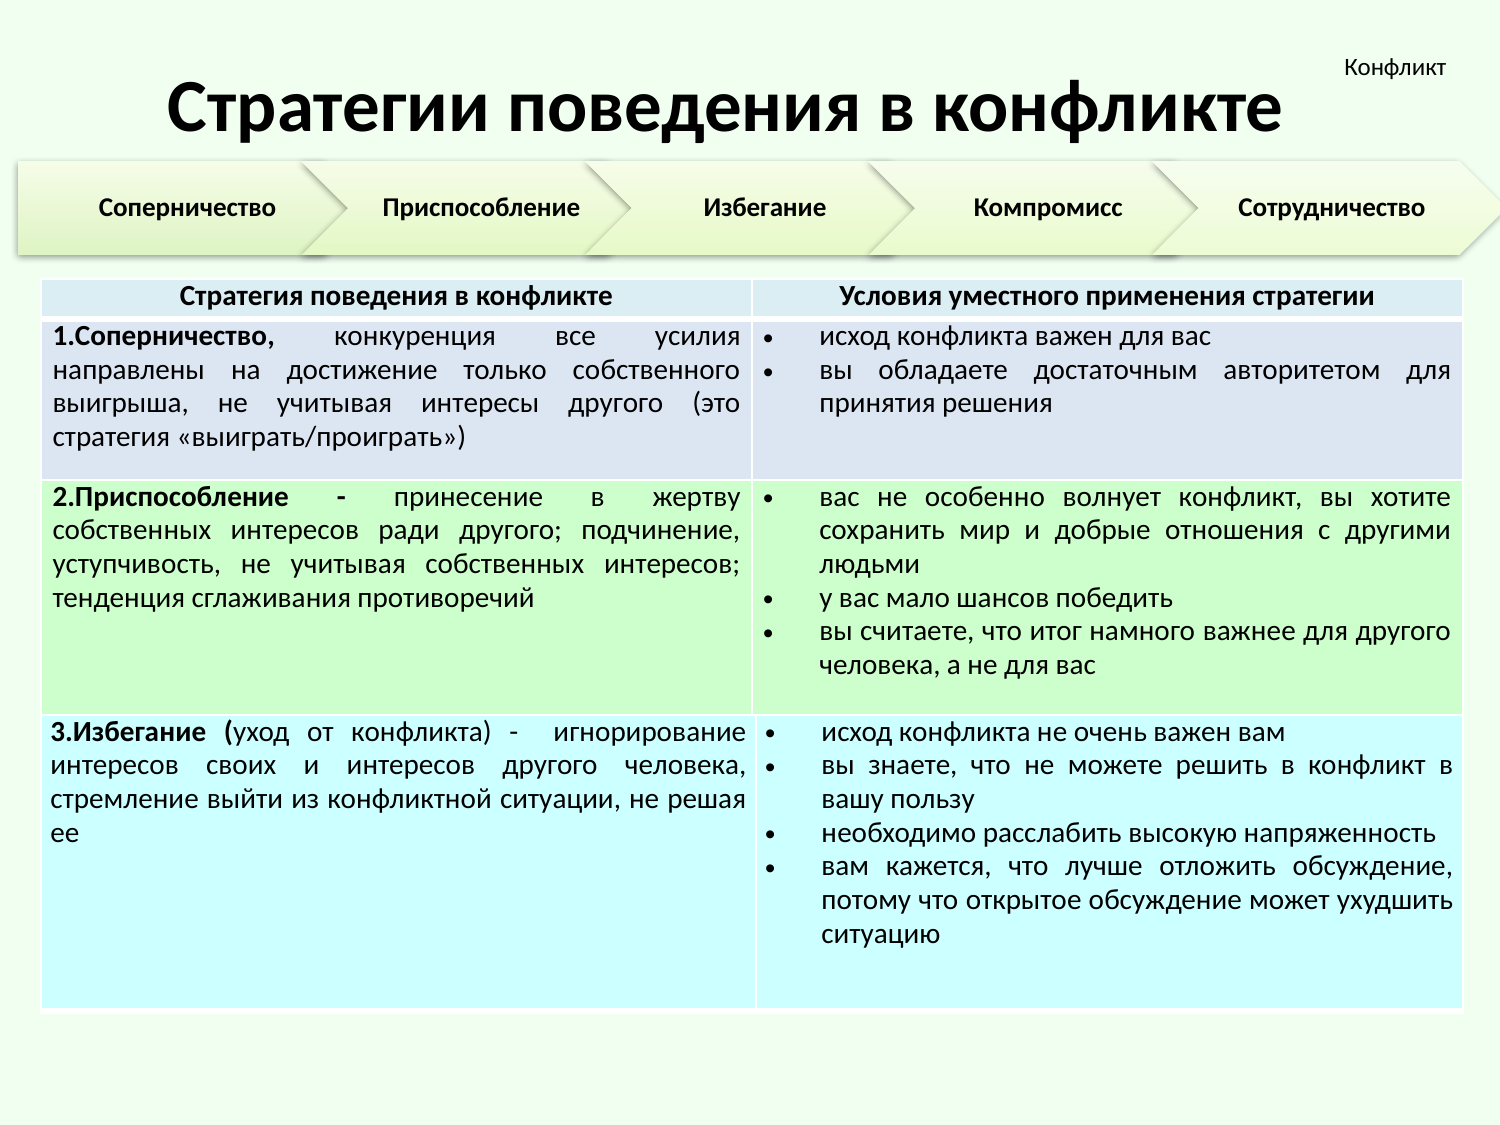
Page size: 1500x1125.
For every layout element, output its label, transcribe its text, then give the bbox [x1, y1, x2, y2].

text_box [17, 160, 1500, 256]
table_cell исход конфликта важен для вас вы обладаете достаточным авторитетом для принятия решения [753, 322, 1462, 479]
table_cell 2.Приспособление - принесение в жертву собственных интересов ради другого; подчинение, уступчивость, не учитывая собственных интересов; тенденция сглаживания противоречий [42, 481, 751, 714]
title Стратегии поведения в конфликте [88, 19, 1364, 158]
table_header Условия уместного применения стратегии [753, 280, 1462, 316]
table_header Стратегия поведения в конфликте [42, 280, 751, 316]
table_cell вас не особенно волнует конфликт, вы хотите сохранить мир и добрые отношения с другими людьми у вас мало шансов победить вы считаете, что итог намного важнее для другого человека, а не для вас [753, 481, 1462, 714]
text_box Конфликт [1329, 42, 1462, 88]
table_header исход конфликта не очень важен вам вы знаете, что не можете решить в конфликт в вашу пользу необходимо расслабить высокую напряженность вам кажется, что лучше отложить обсуждение, потому что открытое обсуждение может ухудшить ситуацию [757, 716, 1462, 1008]
table_cell 1.Соперничество, конкуренция все усилия направлены на достижение только собственного выигрыша, не учитывая интересы другого (это стратегия «выиграть/проиграть») [42, 322, 751, 479]
table_header 3.Избегание (уход от конфликта) - игнорирование интересов своих и интересов другого человека, стремление выйти из конфликтной ситуации, не решая ее [42, 716, 755, 1008]
